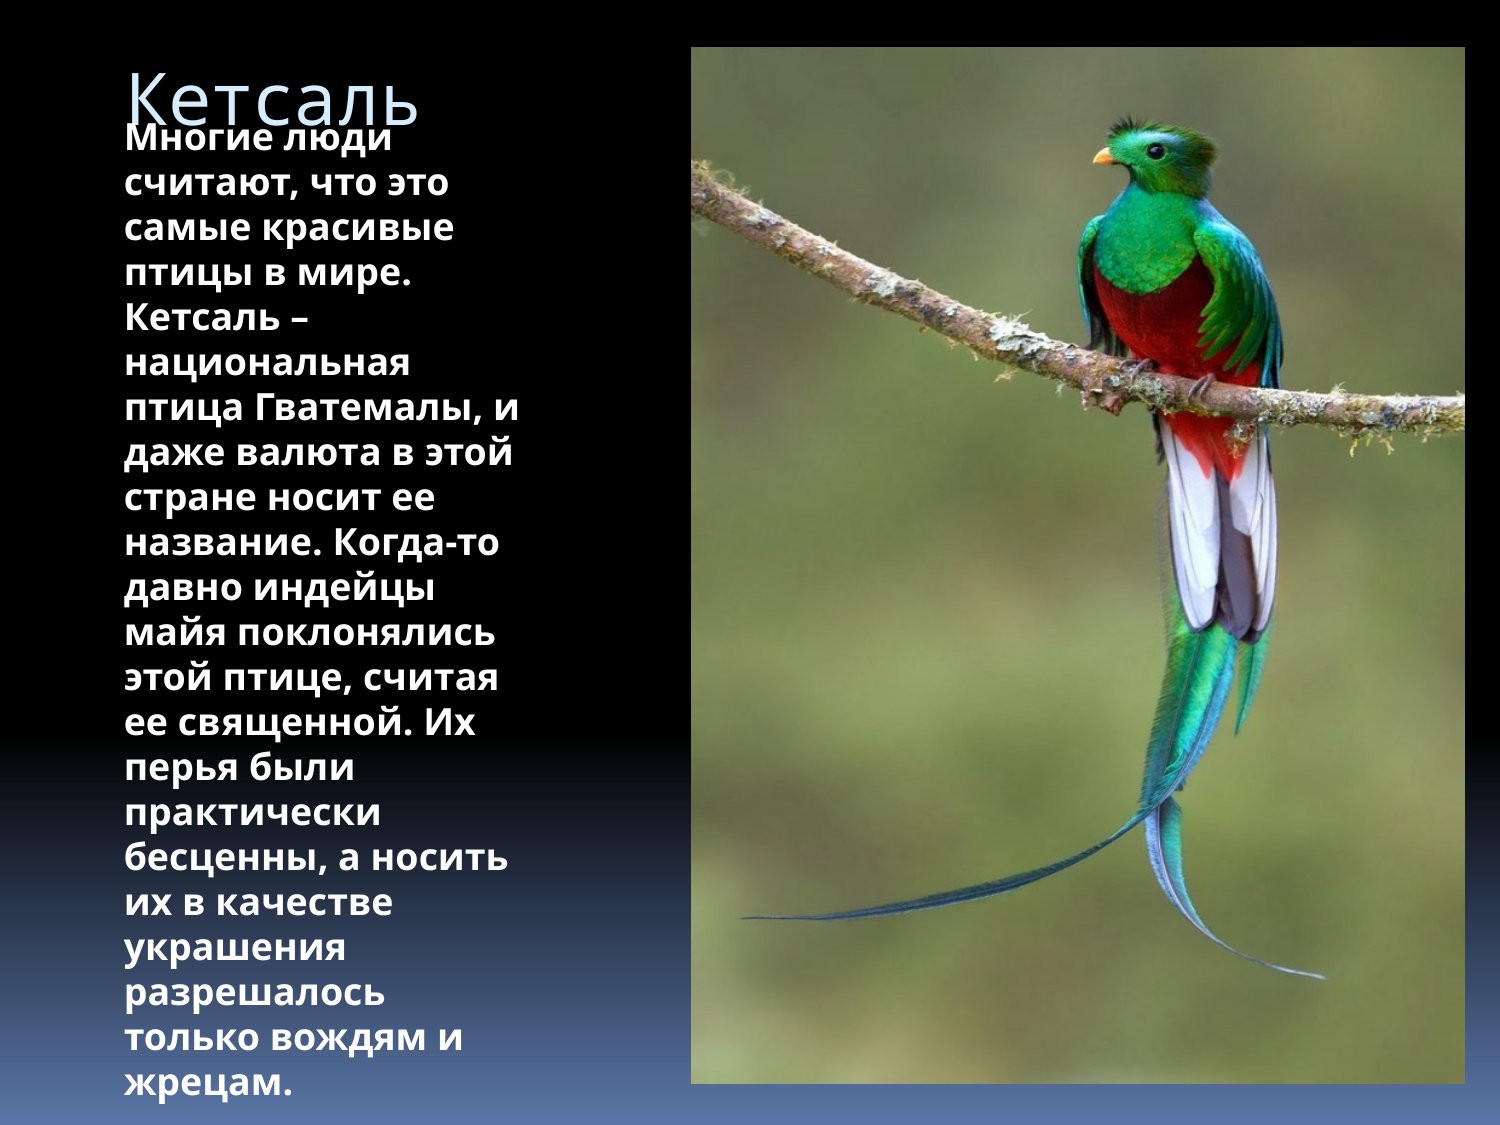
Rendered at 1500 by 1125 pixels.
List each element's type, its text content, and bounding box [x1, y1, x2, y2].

list Многие люди считают, что это самые красивые птицы в мире. Кетсаль – национальная птица Гватемалы, и даже валюта в этой стране носит ее название. Когда-то давно индейцы майя поклонялись этой птице, считая ее священной. Их перья были практически бесценны, а носить их в качестве украшения разрешалось только вождям и жрецам. [99, 105, 539, 1000]
title Кетсаль [112, 44, 683, 236]
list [690, 47, 1466, 1084]
